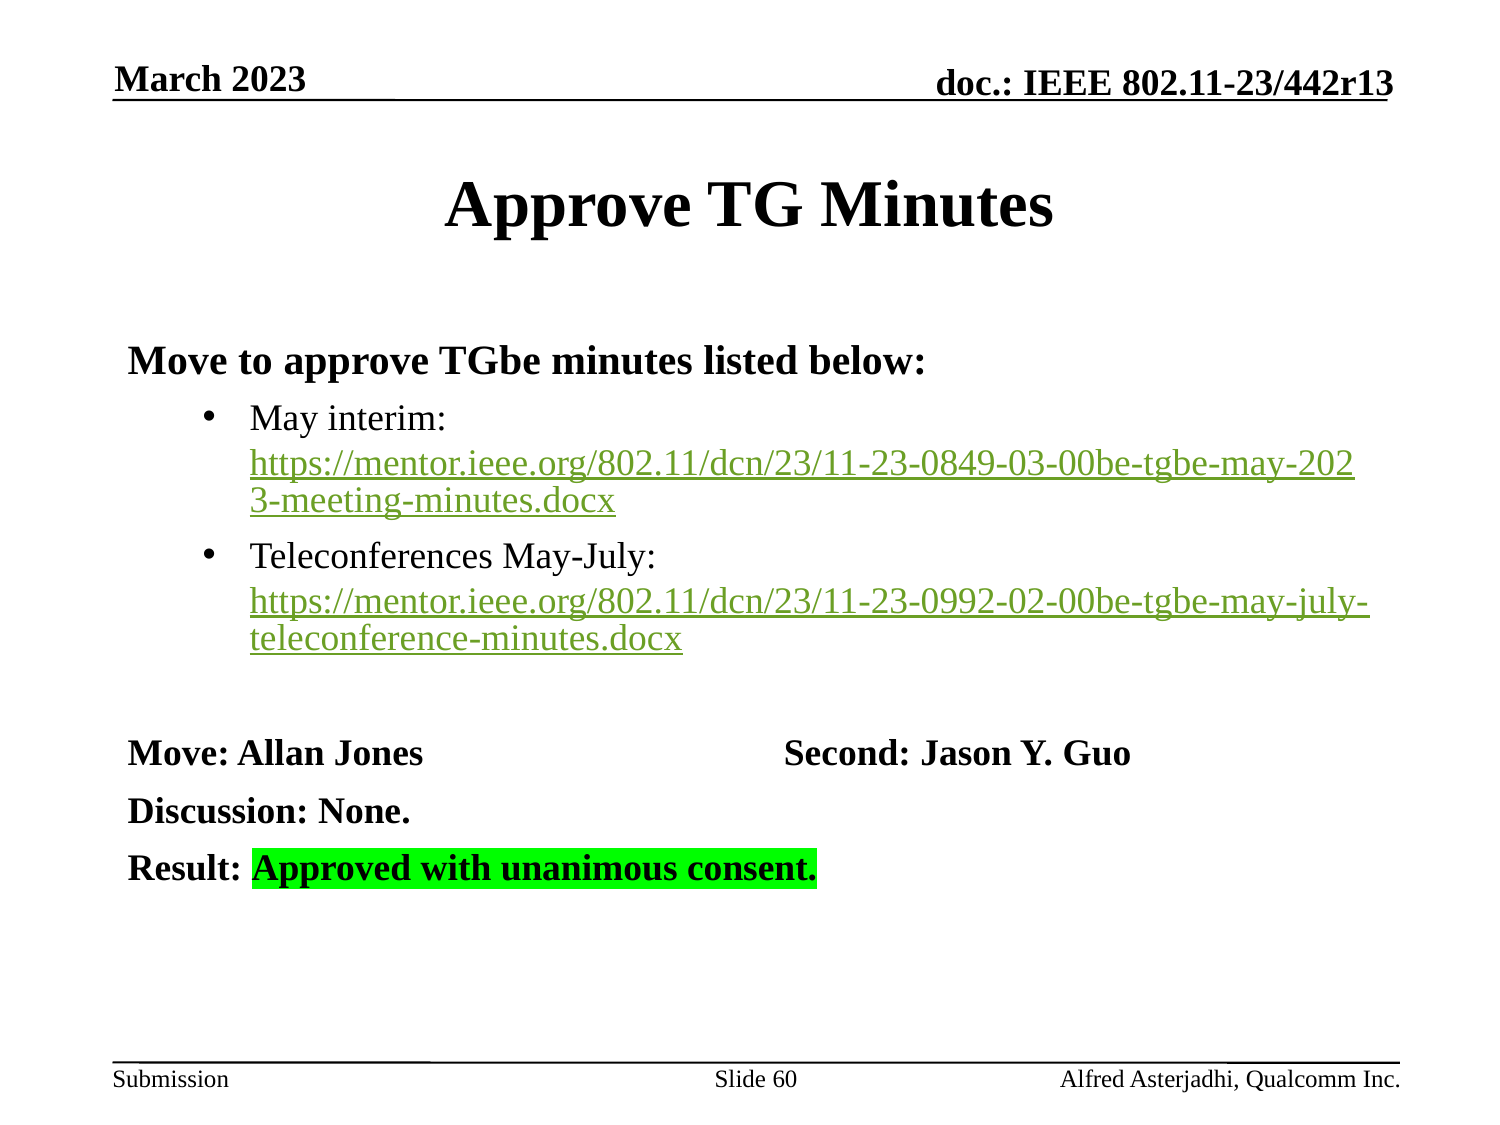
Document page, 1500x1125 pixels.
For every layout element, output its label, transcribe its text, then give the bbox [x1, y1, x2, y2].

list Move to approve TGbe minutes listed below: May interim: https://mentor.ieee.org/802.11/dcn/23/11-23-0849-03-00be-tgbe-may-2023-meeting-minutes.docx Teleconferences May-July: https://mentor.ieee.org/802.11/dcn/23/11-23-0992-02-00be-tgbe-may-july-teleconference-minutes.docx Move: Allan Jones Second: Jason Y. Guo Discussion: None. Result: Approved with unanimous consent. [112, 324, 1388, 1051]
slide_number Slide 60 [712, 1061, 800, 1123]
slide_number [114, 54, 423, 100]
title Approve TG Minutes [112, 112, 1388, 288]
footer Alfred Asterjadhi, Qualcomm Inc. [878, 1061, 1402, 1093]
